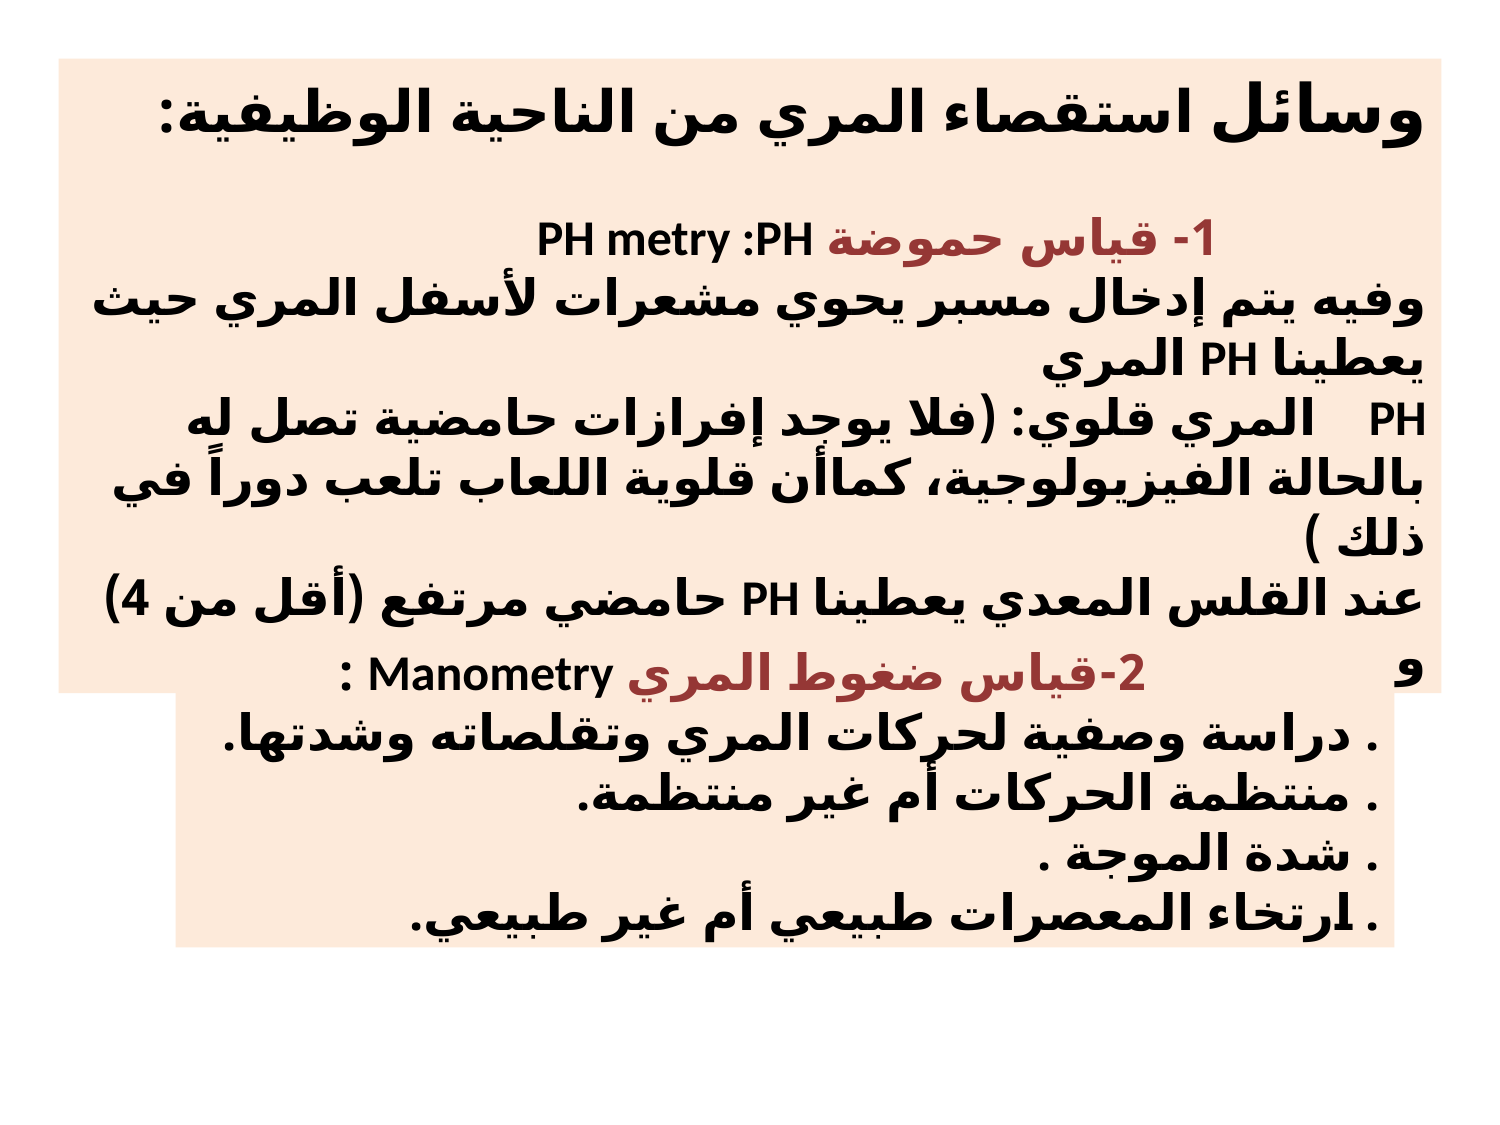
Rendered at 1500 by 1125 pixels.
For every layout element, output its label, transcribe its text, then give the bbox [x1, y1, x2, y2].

text_box وسائل استقصاء المري من الناحية الوظيفية: 1- قياس حموضة PH metry :PH وفيه يتم إدخال مسبر يحوي مشعرات لأسفل المري حيث يعطينا PH المري PH المري قلوي: (فلا يوجد إفرازات حامضية تصل له بالحالة الفيزيولوجية، كماأن قلوية اللعاب تلعب دوراً في ذلك ) عند القلس المعدي يعطينا PH حامضي مرتفع (أقل من 4) ويدرس PH metryكل (6-12-24) ساعة [58, 58, 1442, 694]
text_box 2-قياس ضغوط المري Manometry : . دراسة وصفية لحركات المري وتقلصاته وشدتها. . منتظمة الحركات أم غير منتظمة. . شدة الموجة . . ارتخاء المعصرات طبيعي أم غير طبيعي. [175, 632, 1395, 948]
